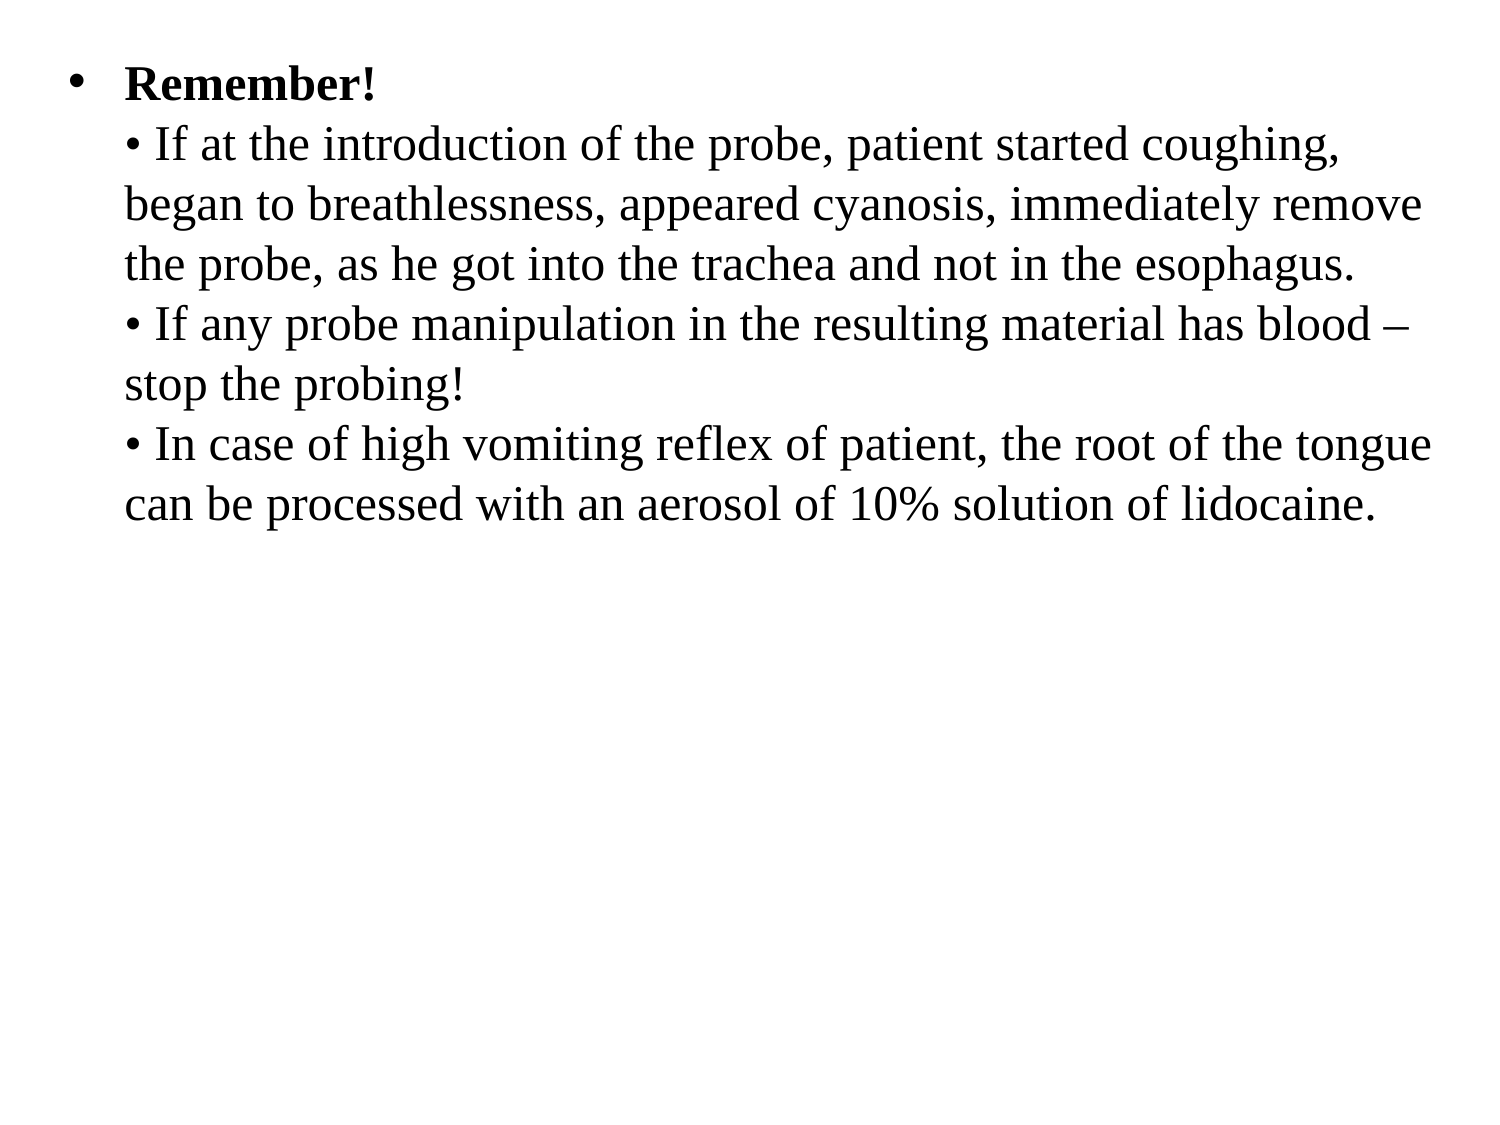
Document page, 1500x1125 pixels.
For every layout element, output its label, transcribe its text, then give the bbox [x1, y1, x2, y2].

list Remember! • If at the introduction of the probe, patient started coughing, began to breathlessness, appeared cyanosis, immediately remove the probe, as he got into the trachea and not in the esophagus. • If any probe manipulation in the resulting material has blood – stop the probing! • In case of high vomiting reflex of patient, the root of the tongue can be processed with an aerosol of 10% solution of lidocaine. [52, 42, 1454, 1006]
